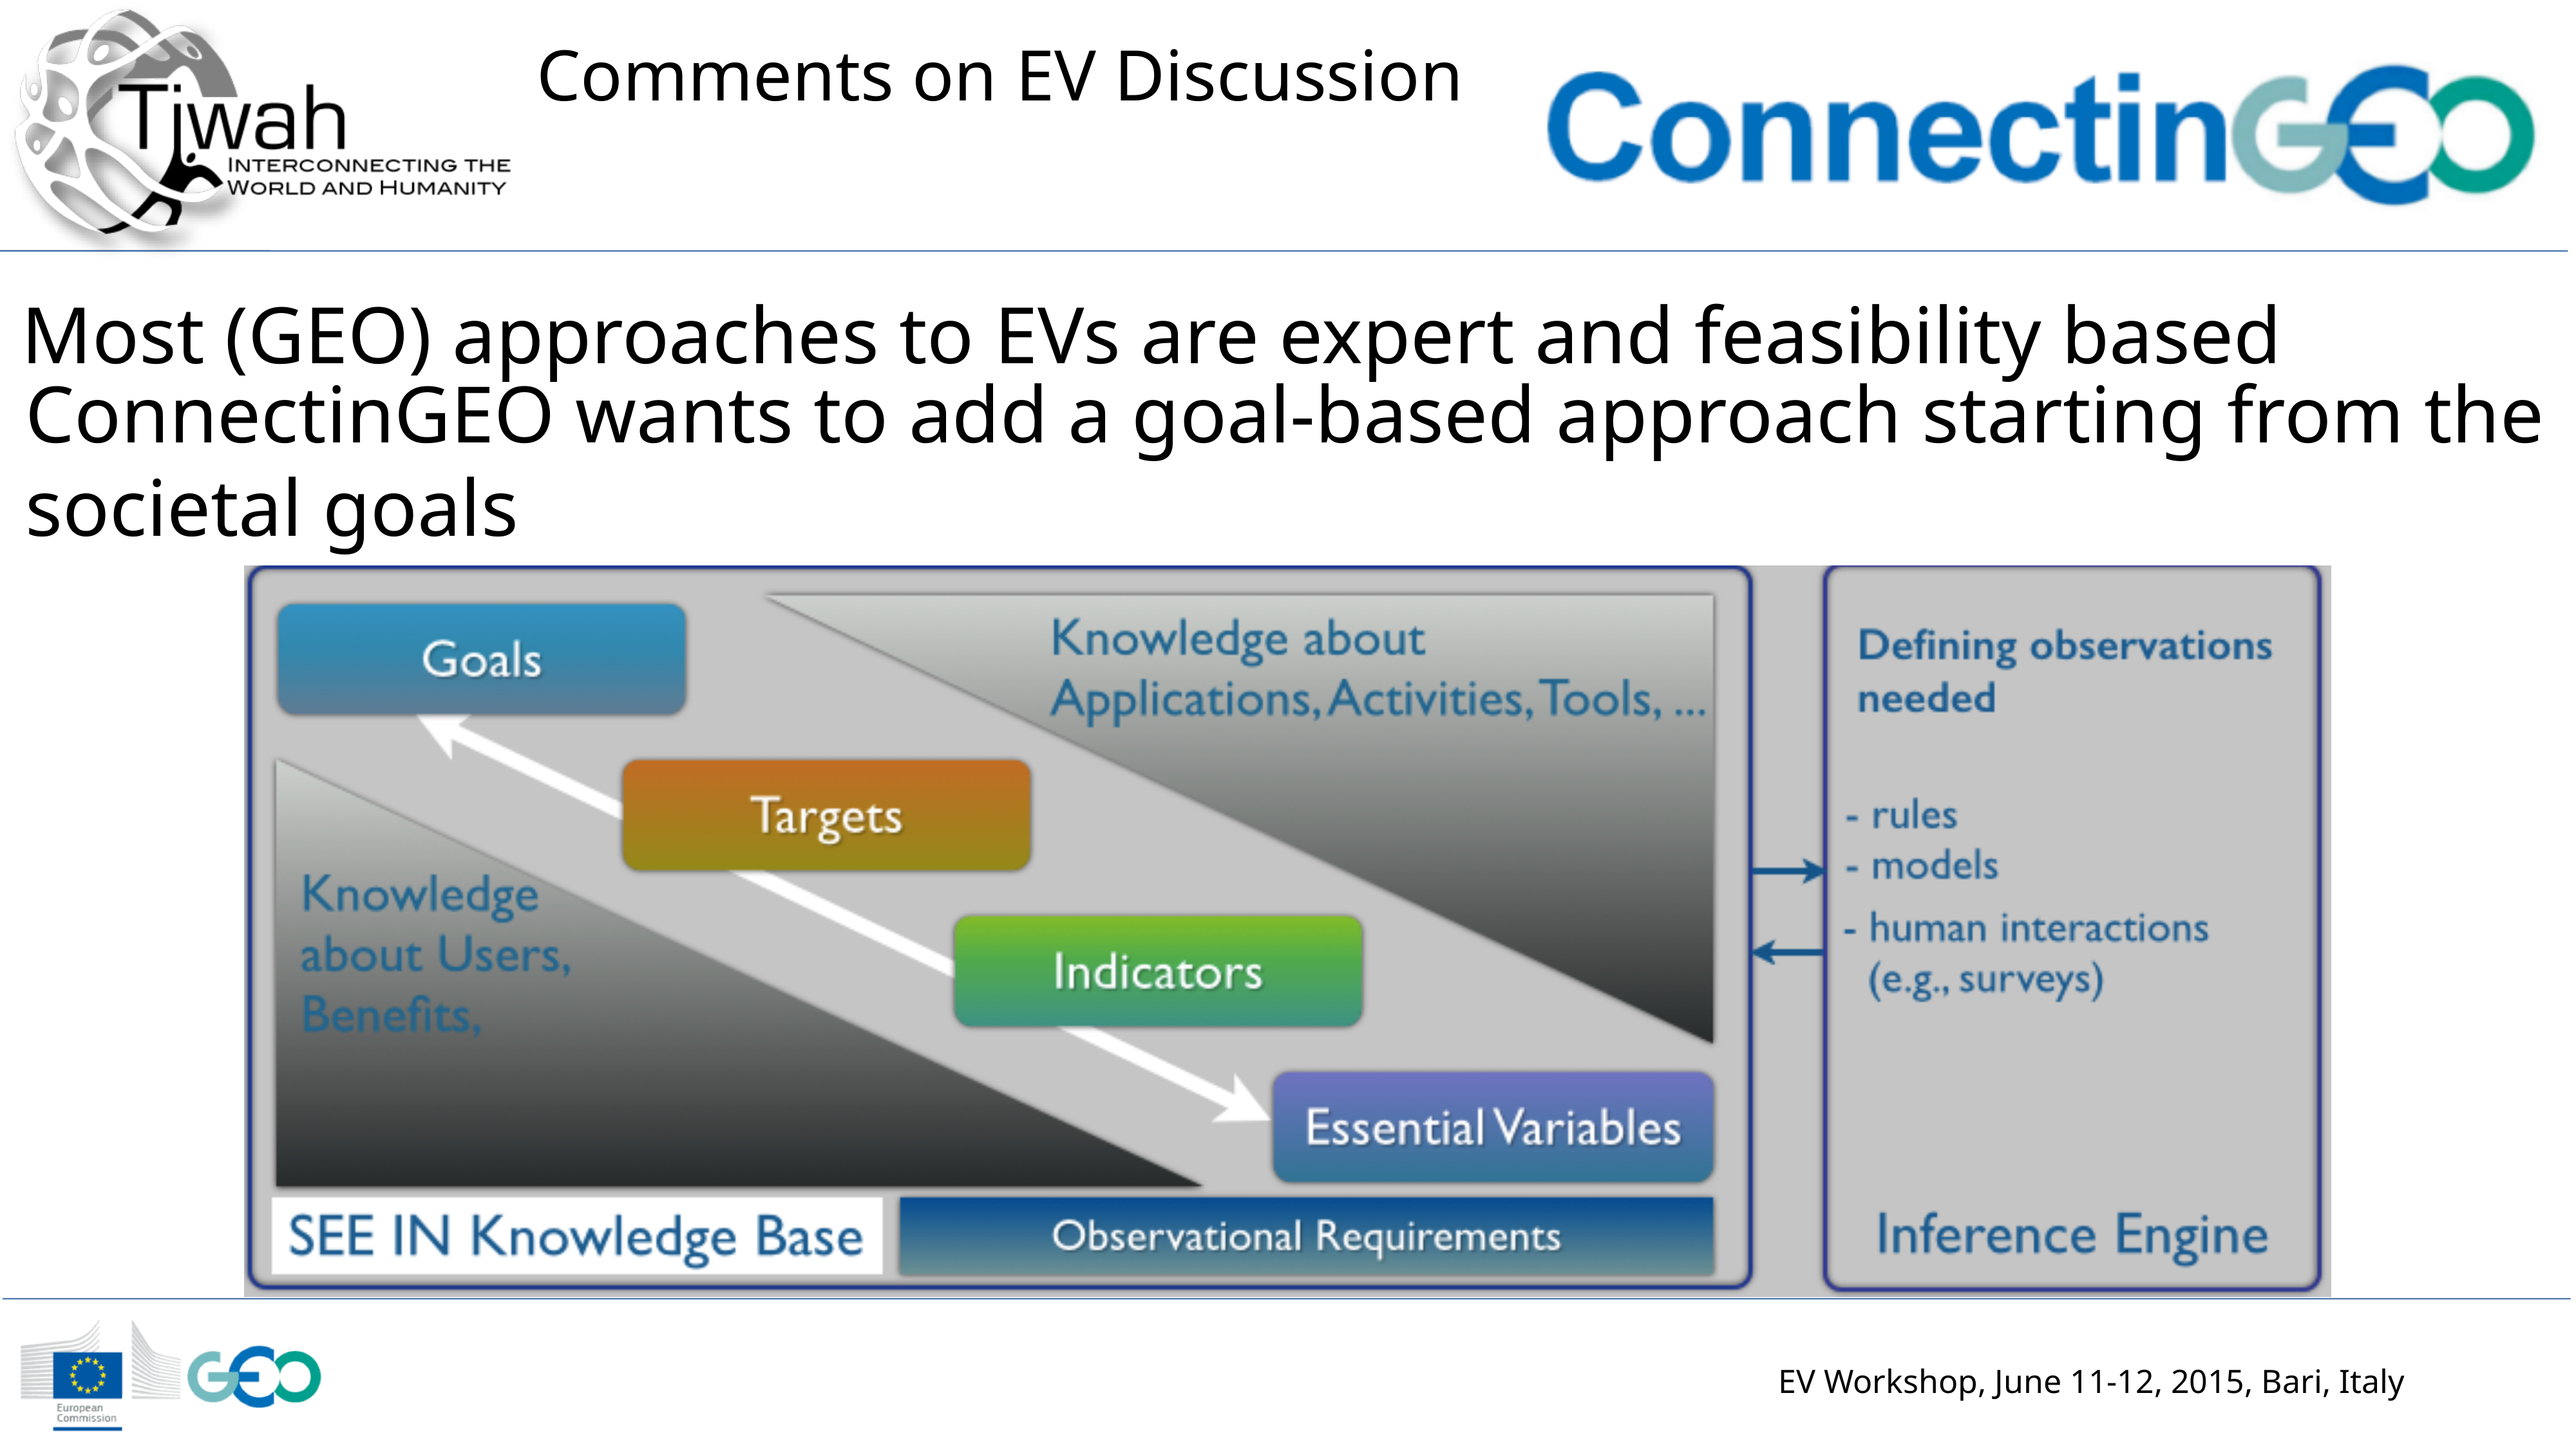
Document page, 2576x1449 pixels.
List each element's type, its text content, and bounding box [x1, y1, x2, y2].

text_box Most (GEO) approaches to EVs are expert and feasibility based [16, 280, 2553, 385]
text_box EV Workshop, June 11-12, 2015, Bari, Italy [1634, 1356, 2550, 1406]
picture [17, 1314, 324, 1434]
picture [1542, 40, 2544, 220]
text_box ConnectinGEO wants to add a goal-based approach starting from the societal goals [20, 359, 2556, 557]
picture [0, 0, 527, 269]
picture [244, 565, 2332, 1298]
text_box Comments on EV Discussion [533, 25, 1787, 120]
